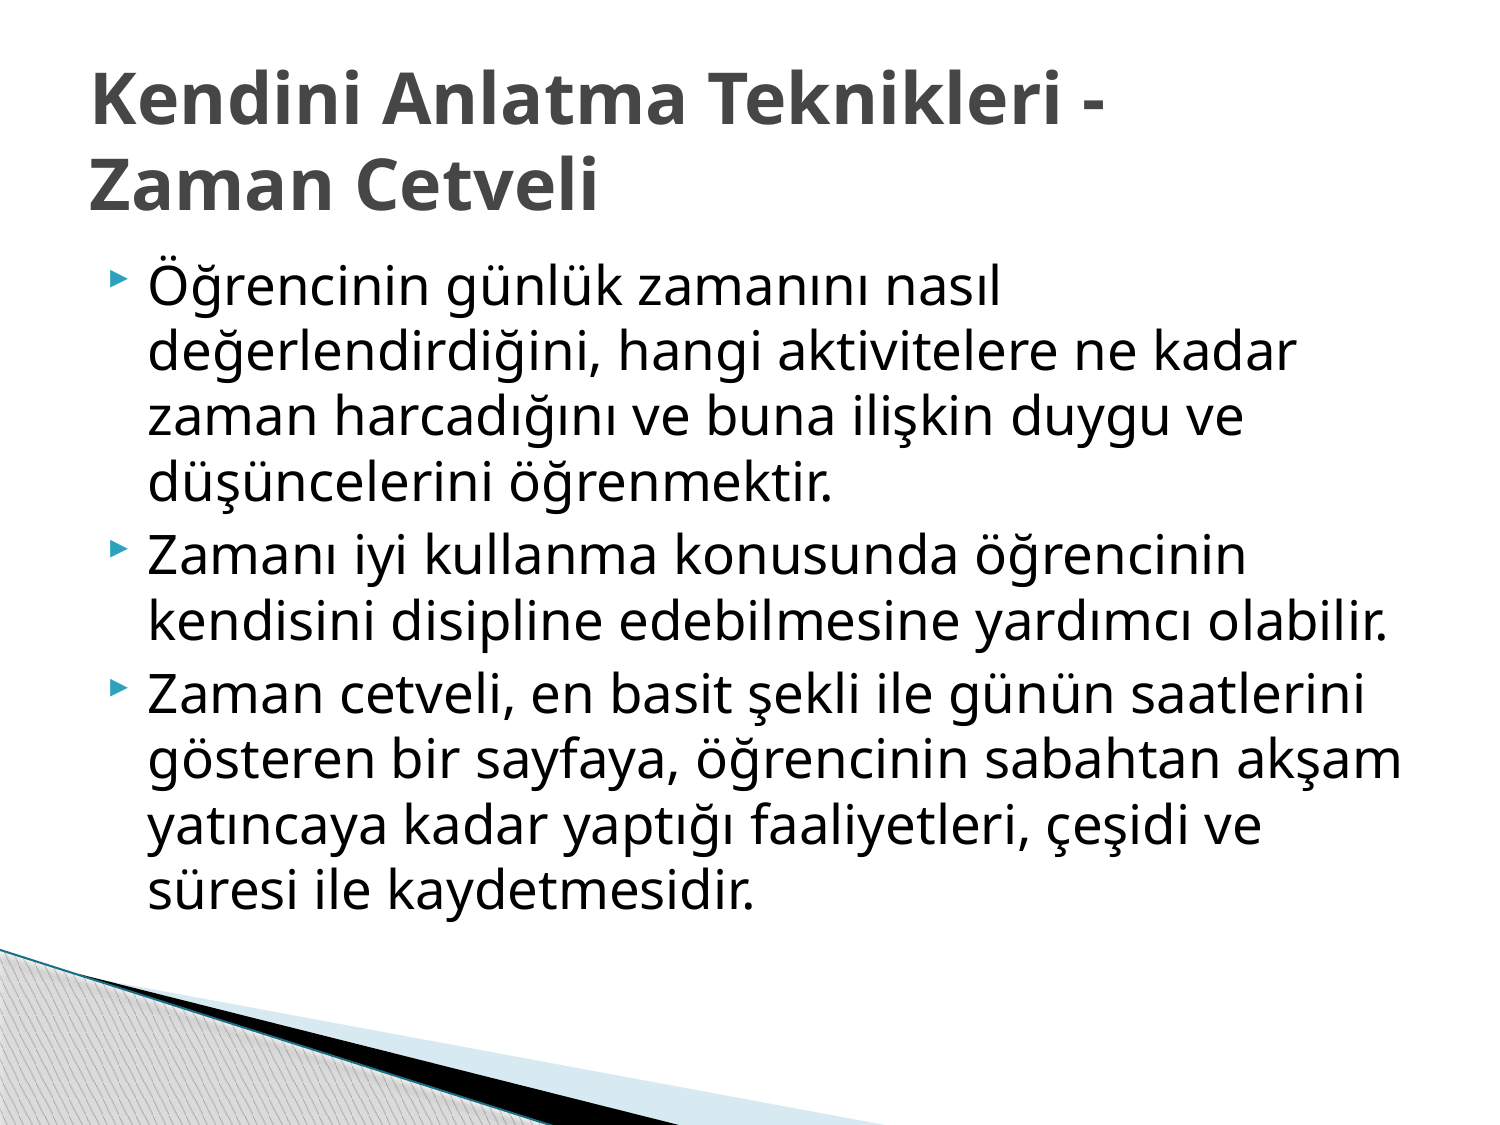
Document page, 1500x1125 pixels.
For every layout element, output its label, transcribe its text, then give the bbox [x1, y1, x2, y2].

title Kendini Anlatma Teknikleri - Zaman Cetveli [75, 45, 1425, 233]
list Öğrencinin günlük zamanını nasıl değerlendirdiğini, hangi aktivitelere ne kadar zaman harcadığını ve buna ilişkin duygu ve düşüncelerini öğrenmektir. Zamanı iyi kullanma konusunda öğrencinin kendisini disipline edebilmesine yardımcı olabilir. Zaman cetveli, en basit şekli ile günün saatlerini gösteren bir sayfaya, öğrencinin sabahtan akşam yatıncaya kadar yaptığı faaliyetleri, çeşidi ve süresi ile kaydetmesidir. [75, 243, 1425, 986]
